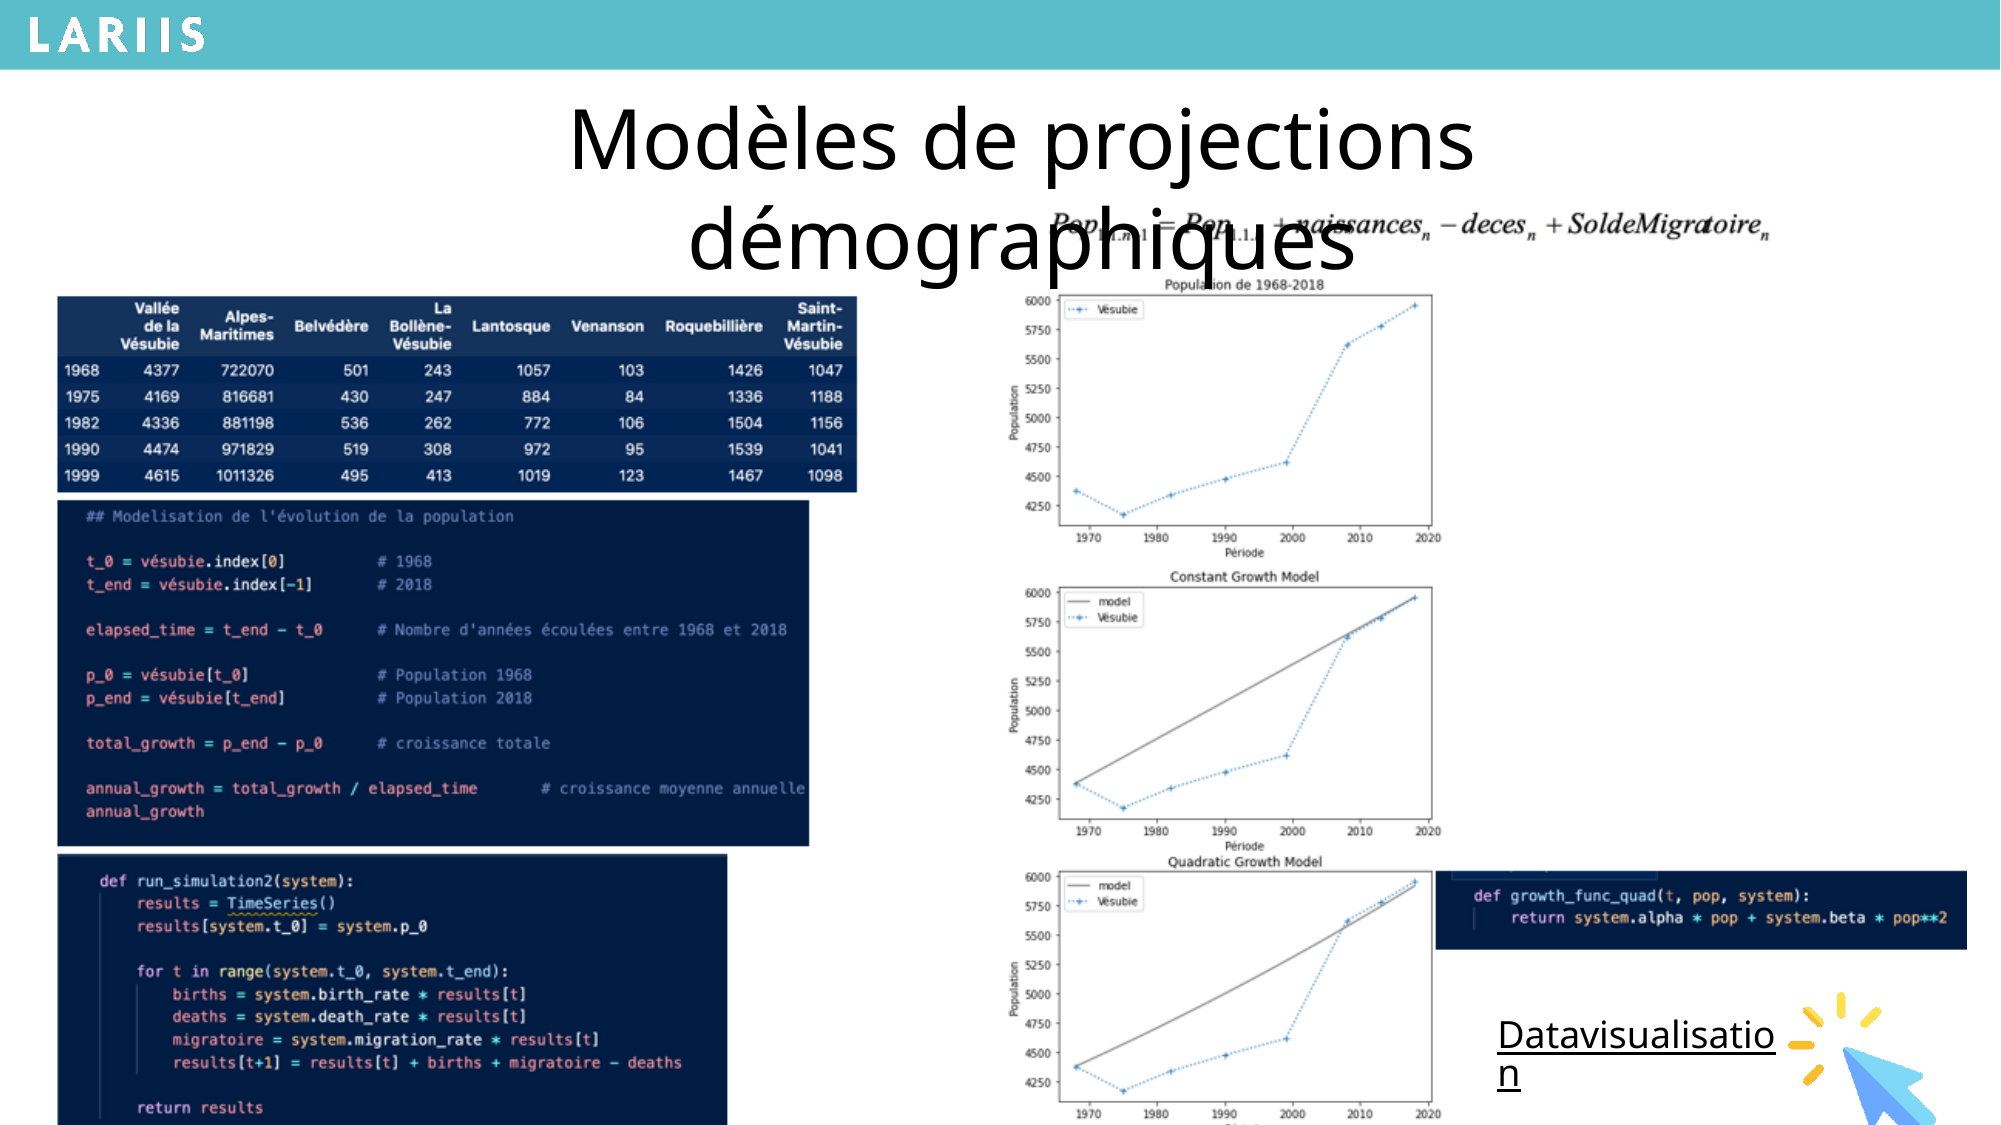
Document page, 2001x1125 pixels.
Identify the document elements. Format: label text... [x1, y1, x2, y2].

picture [30, 5, 204, 63]
picture [33, 176, 1967, 1125]
text_box Modèles de projections démographiques [295, 79, 1750, 174]
